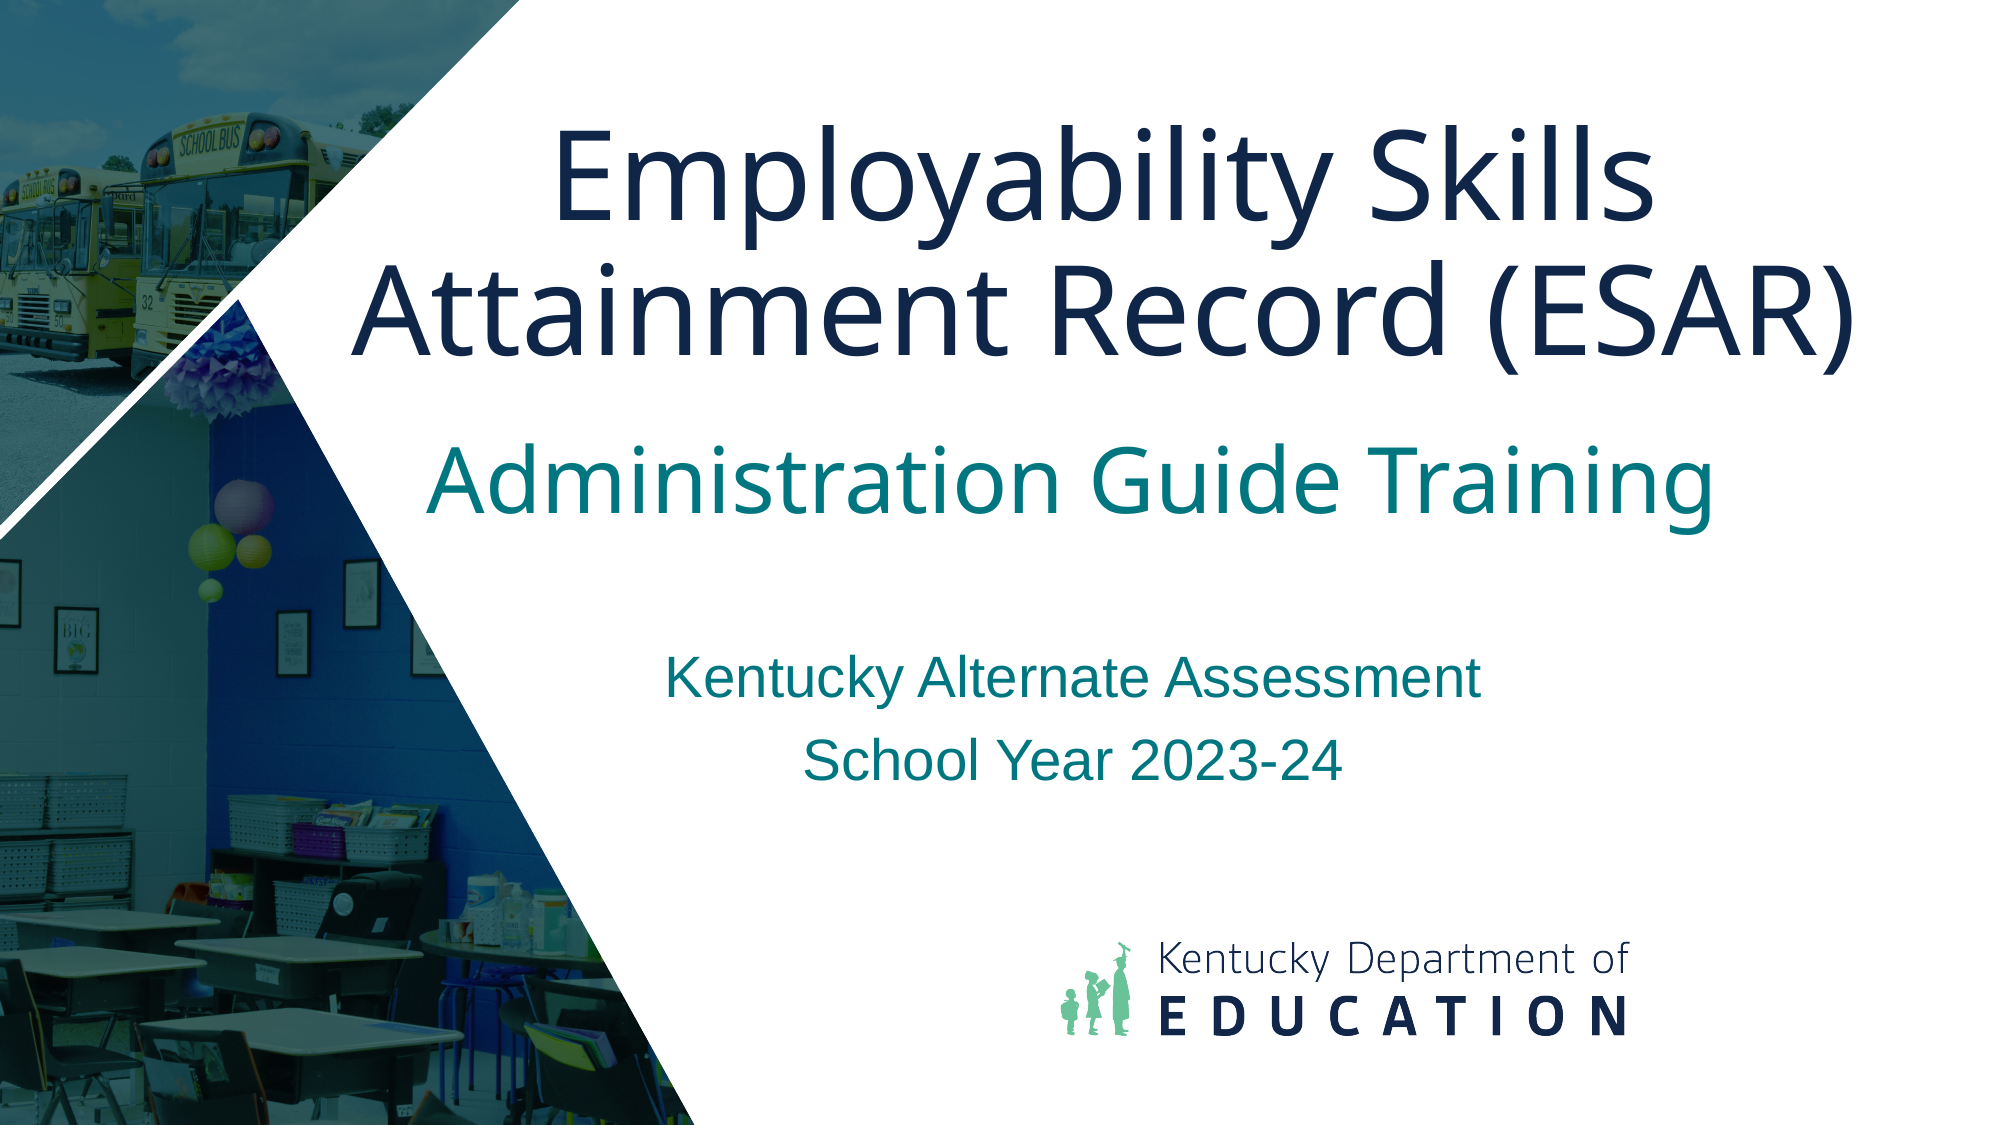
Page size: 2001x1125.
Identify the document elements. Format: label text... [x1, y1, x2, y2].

subtitle Administration Guide Training Kentucky Alternate Assessment School Year 2023-24 [323, 426, 1824, 873]
title Employability Skills Attainment Record (ESAR) [323, 0, 1885, 391]
picture [0, 0, 2001, 1125]
